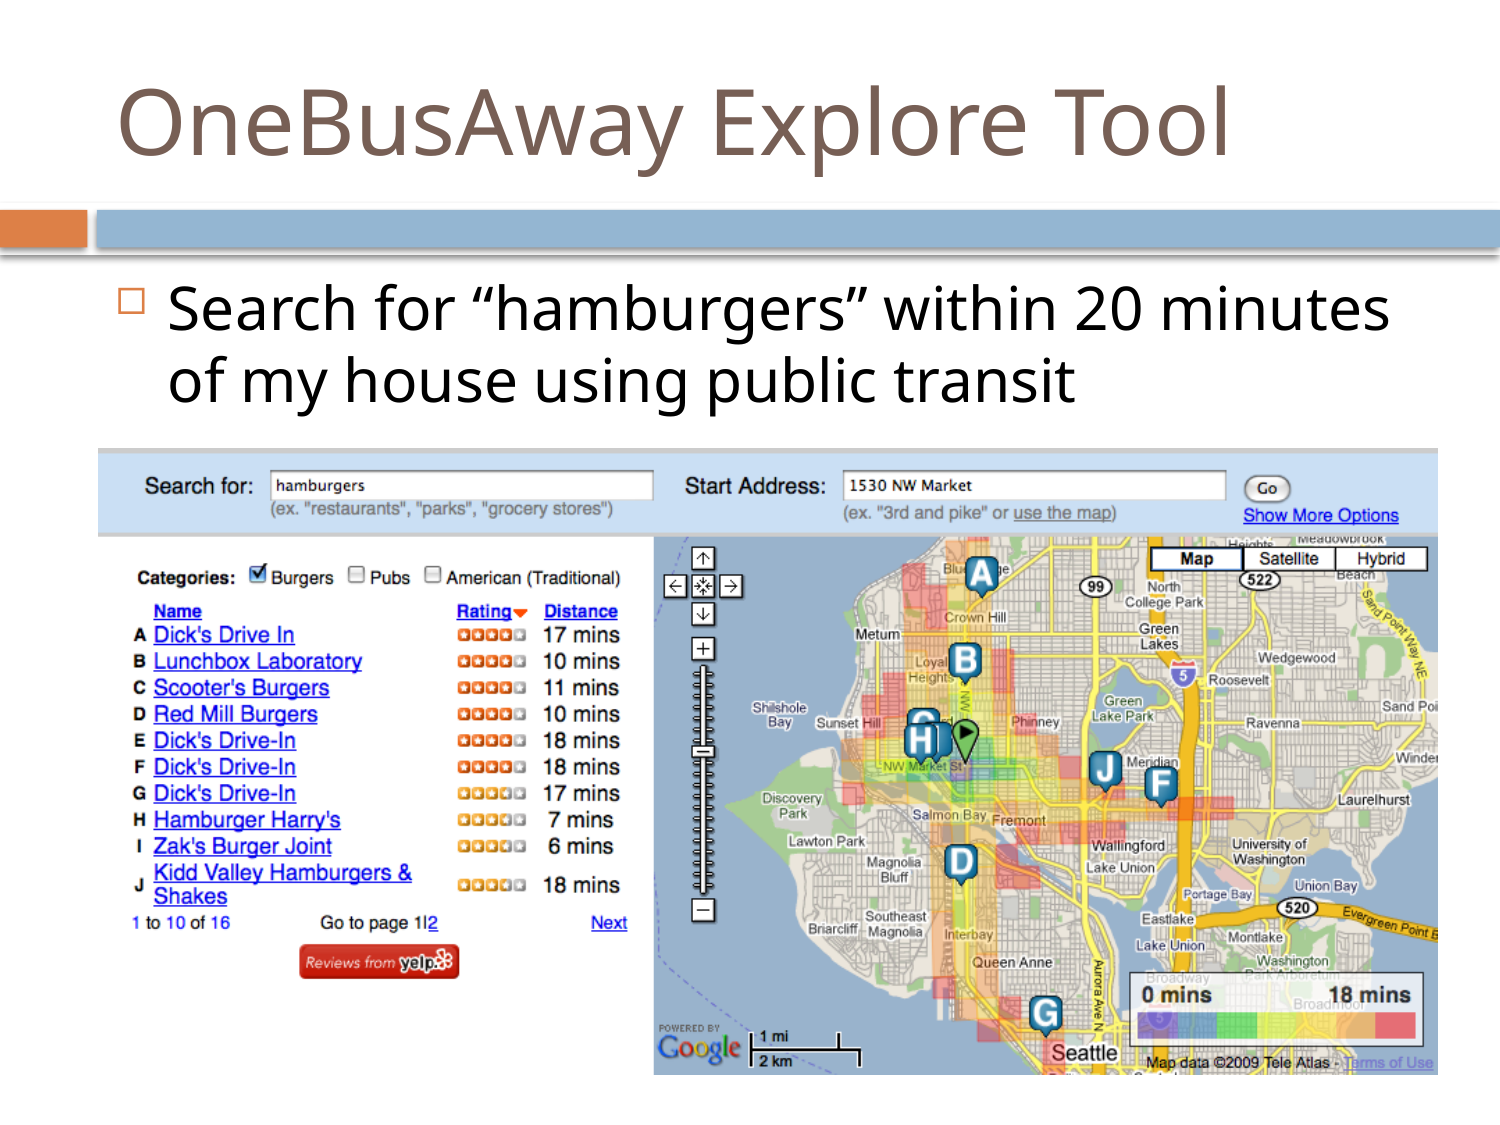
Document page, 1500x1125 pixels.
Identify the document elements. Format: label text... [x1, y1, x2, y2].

title OneBusAway Explore Tool [100, 37, 1439, 201]
picture [98, 448, 1439, 1076]
list Search for “hamburgers” within 20 minutes of my house using public transit [100, 262, 1439, 448]
